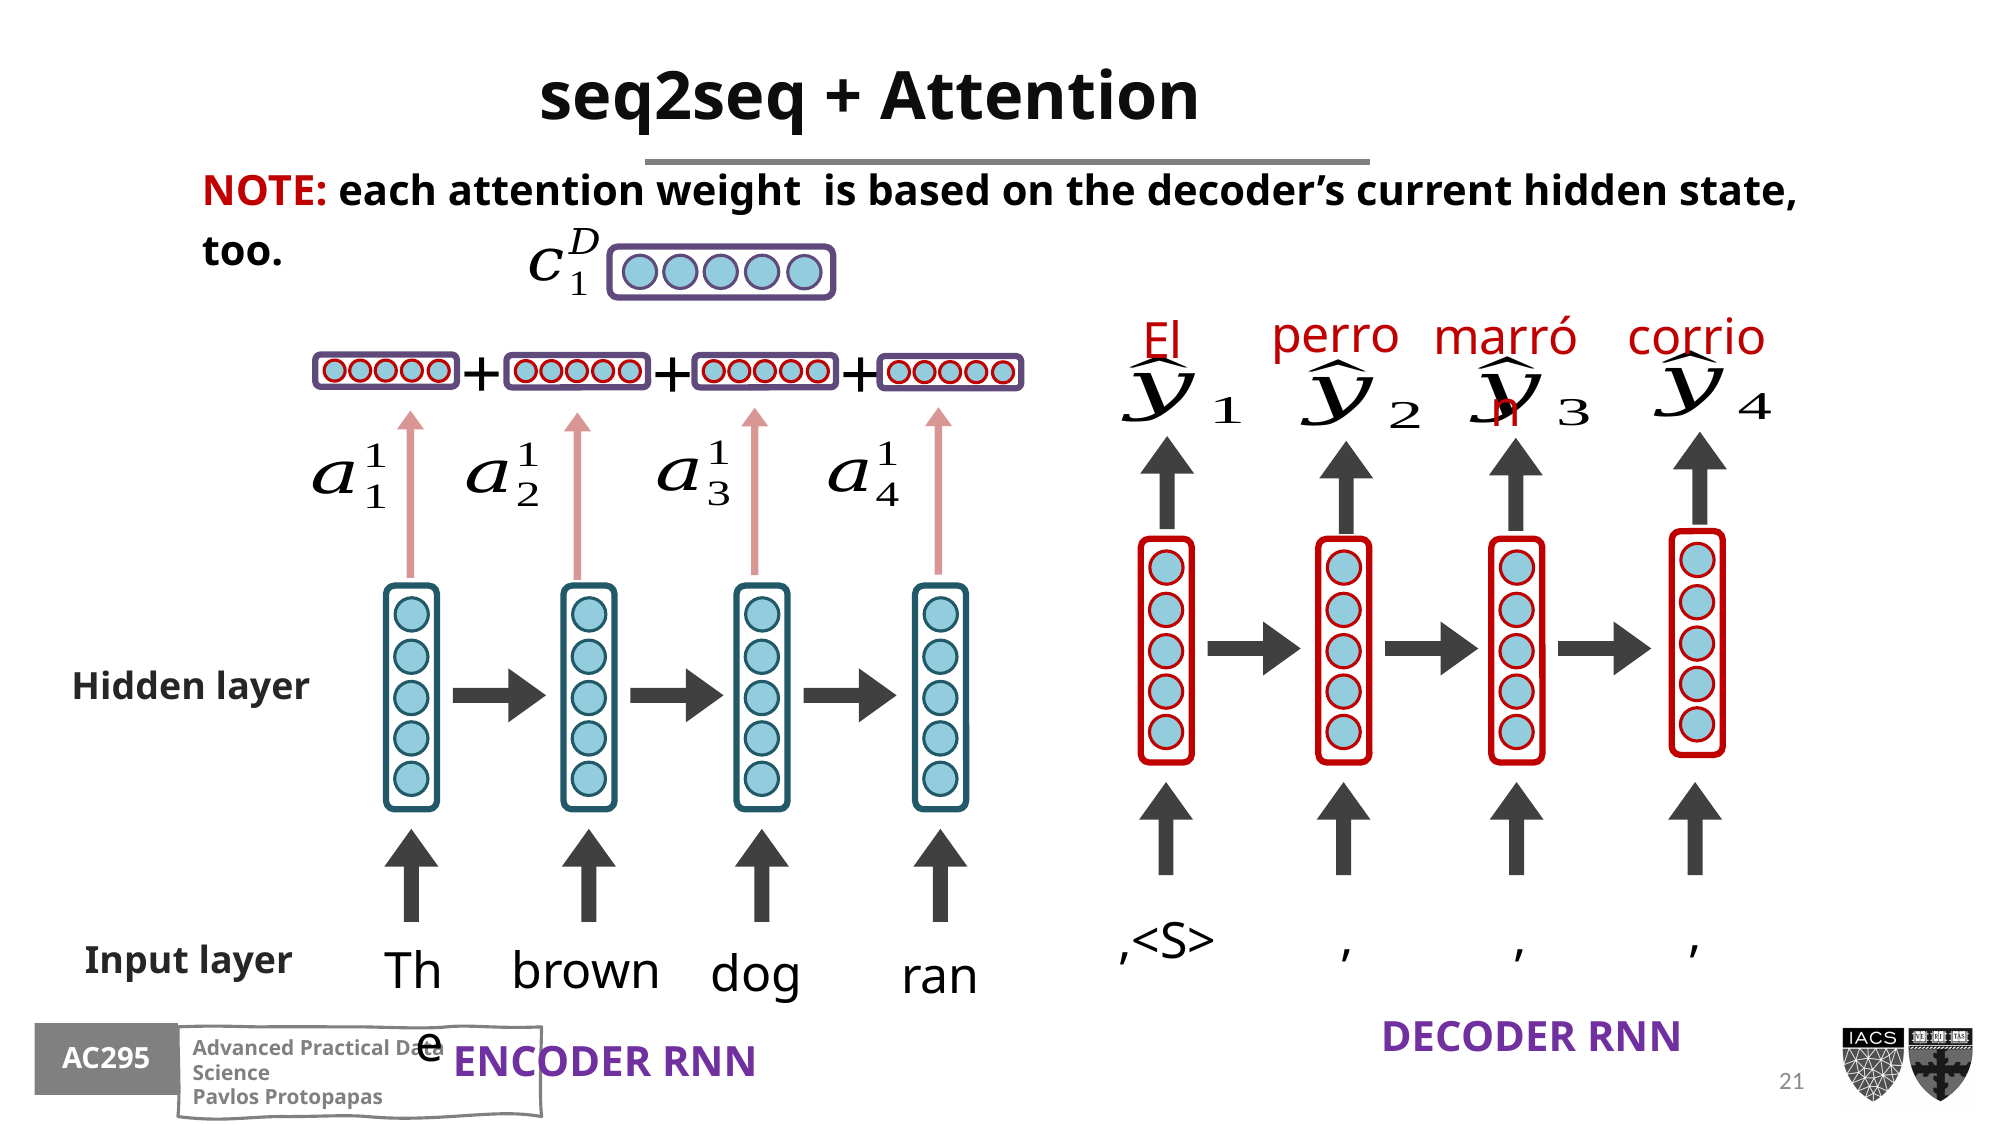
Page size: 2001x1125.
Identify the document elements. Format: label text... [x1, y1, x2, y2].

text_box [1314, 779, 1373, 878]
text_box [559, 826, 618, 919]
text_box [382, 826, 441, 919]
text_box Hidden layer [40, 645, 326, 724]
text_box [1317, 438, 1376, 536]
text_box [1137, 779, 1195, 878]
text_box ENCODER RNN [394, 1017, 816, 1095]
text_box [1585, 617, 1810, 669]
title seq2seq + Attention [137, 45, 1605, 236]
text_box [299, 671, 475, 724]
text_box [828, 671, 1053, 724]
text_box [1670, 429, 1729, 527]
text_box The [343, 919, 459, 1003]
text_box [1231, 624, 1403, 677]
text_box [310, 220, 1022, 581]
text_box dog [654, 921, 858, 1005]
text_box [1666, 779, 1725, 878]
text_box [1138, 433, 1197, 532]
text_box Input layer [57, 919, 309, 997]
text_box ran [838, 923, 1043, 1007]
text_box [911, 826, 970, 923]
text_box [1404, 624, 1587, 677]
text_box marrón [1404, 285, 1595, 368]
text_box El [1082, 288, 1198, 372]
picture [1838, 1023, 1977, 1107]
text_box perro [1234, 283, 1438, 366]
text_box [476, 671, 648, 724]
text_box [1487, 779, 1546, 878]
text_box brown [484, 919, 688, 1003]
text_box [649, 671, 827, 724]
text_box [1486, 435, 1545, 533]
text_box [1054, 624, 1230, 677]
text_box DECODER RNN [1321, 991, 1743, 1070]
text_box corrio [1595, 285, 1799, 368]
text_box [733, 826, 791, 921]
